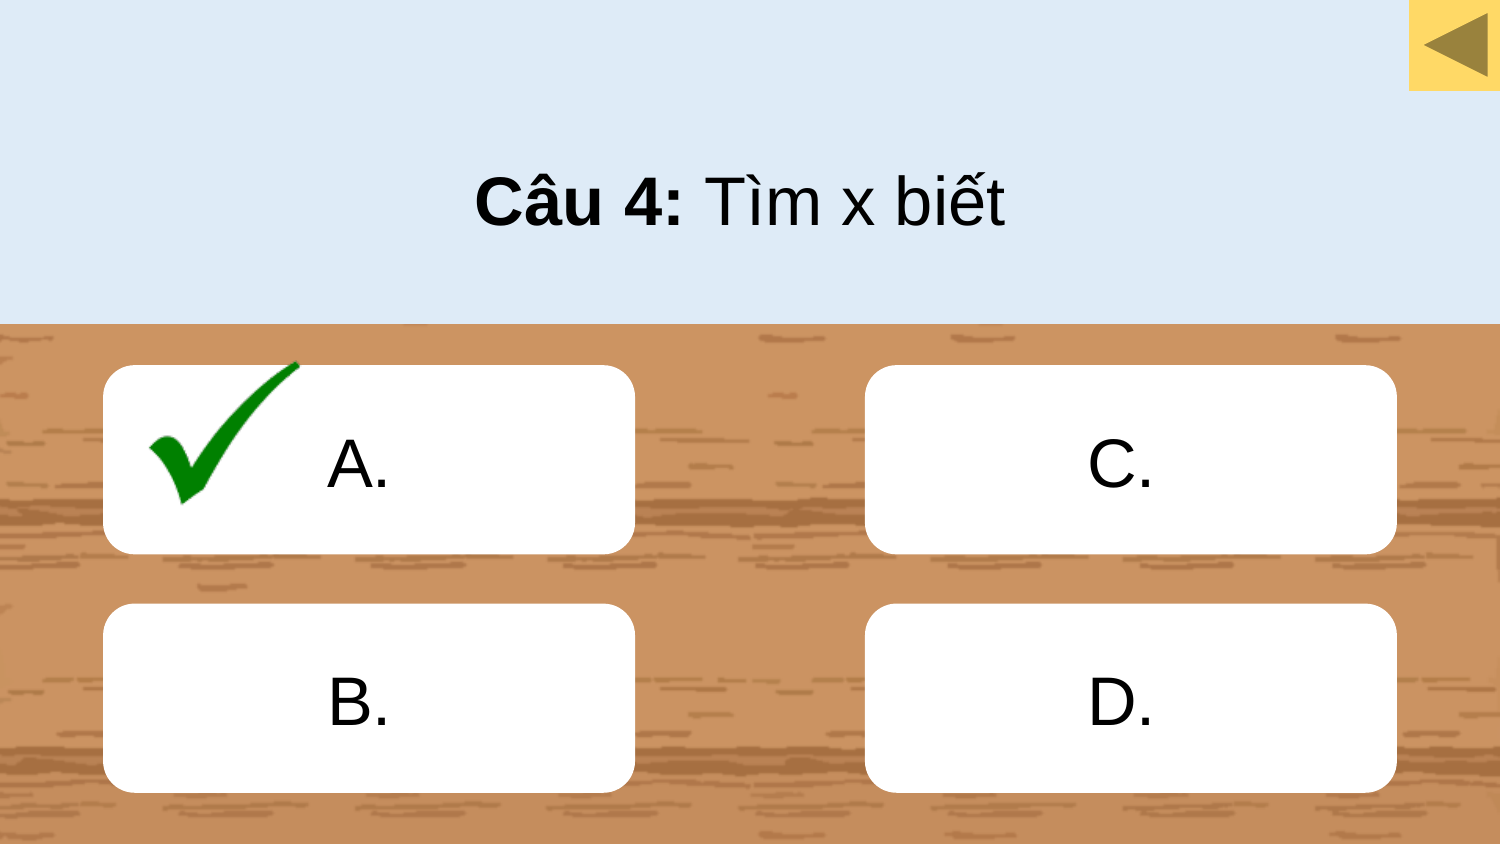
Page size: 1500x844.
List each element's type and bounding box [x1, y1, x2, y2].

text_box [1409, 0, 1500, 91]
picture [0, 324, 1500, 844]
